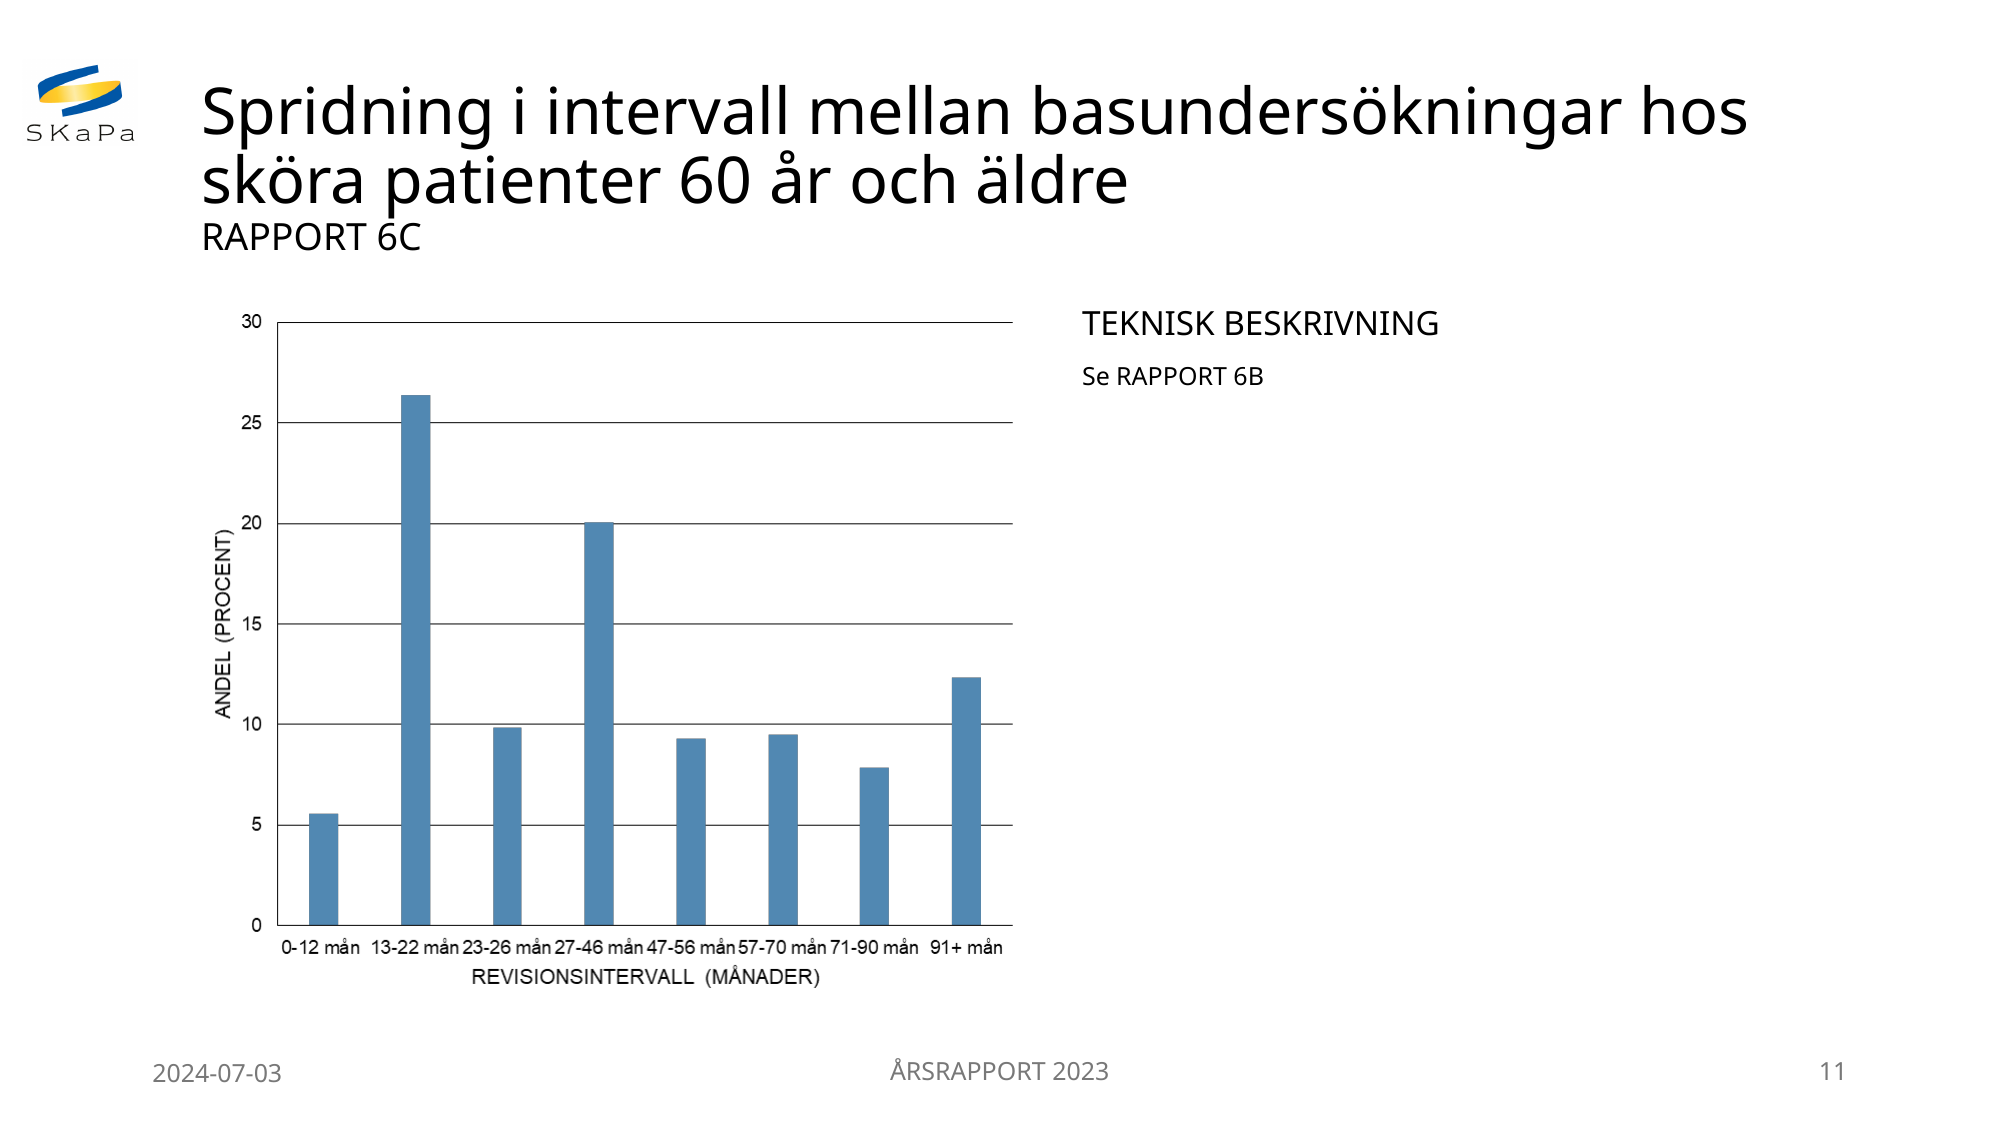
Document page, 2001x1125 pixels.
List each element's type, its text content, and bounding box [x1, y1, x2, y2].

footer ÅRSRAPPORT 2023 [662, 1042, 1338, 1103]
list TEKNISK BESKRIVNING Se RAPPORT 6B [1067, 299, 1863, 1014]
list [183, 298, 1035, 1014]
slide_number 11 [1412, 1042, 1863, 1103]
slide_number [137, 1042, 588, 1103]
title Spridning i intervall mellan basundersökningar hos sköra patienter 60 år och äldre RAPPORT 6C [185, 59, 1863, 278]
picture [22, 59, 138, 146]
